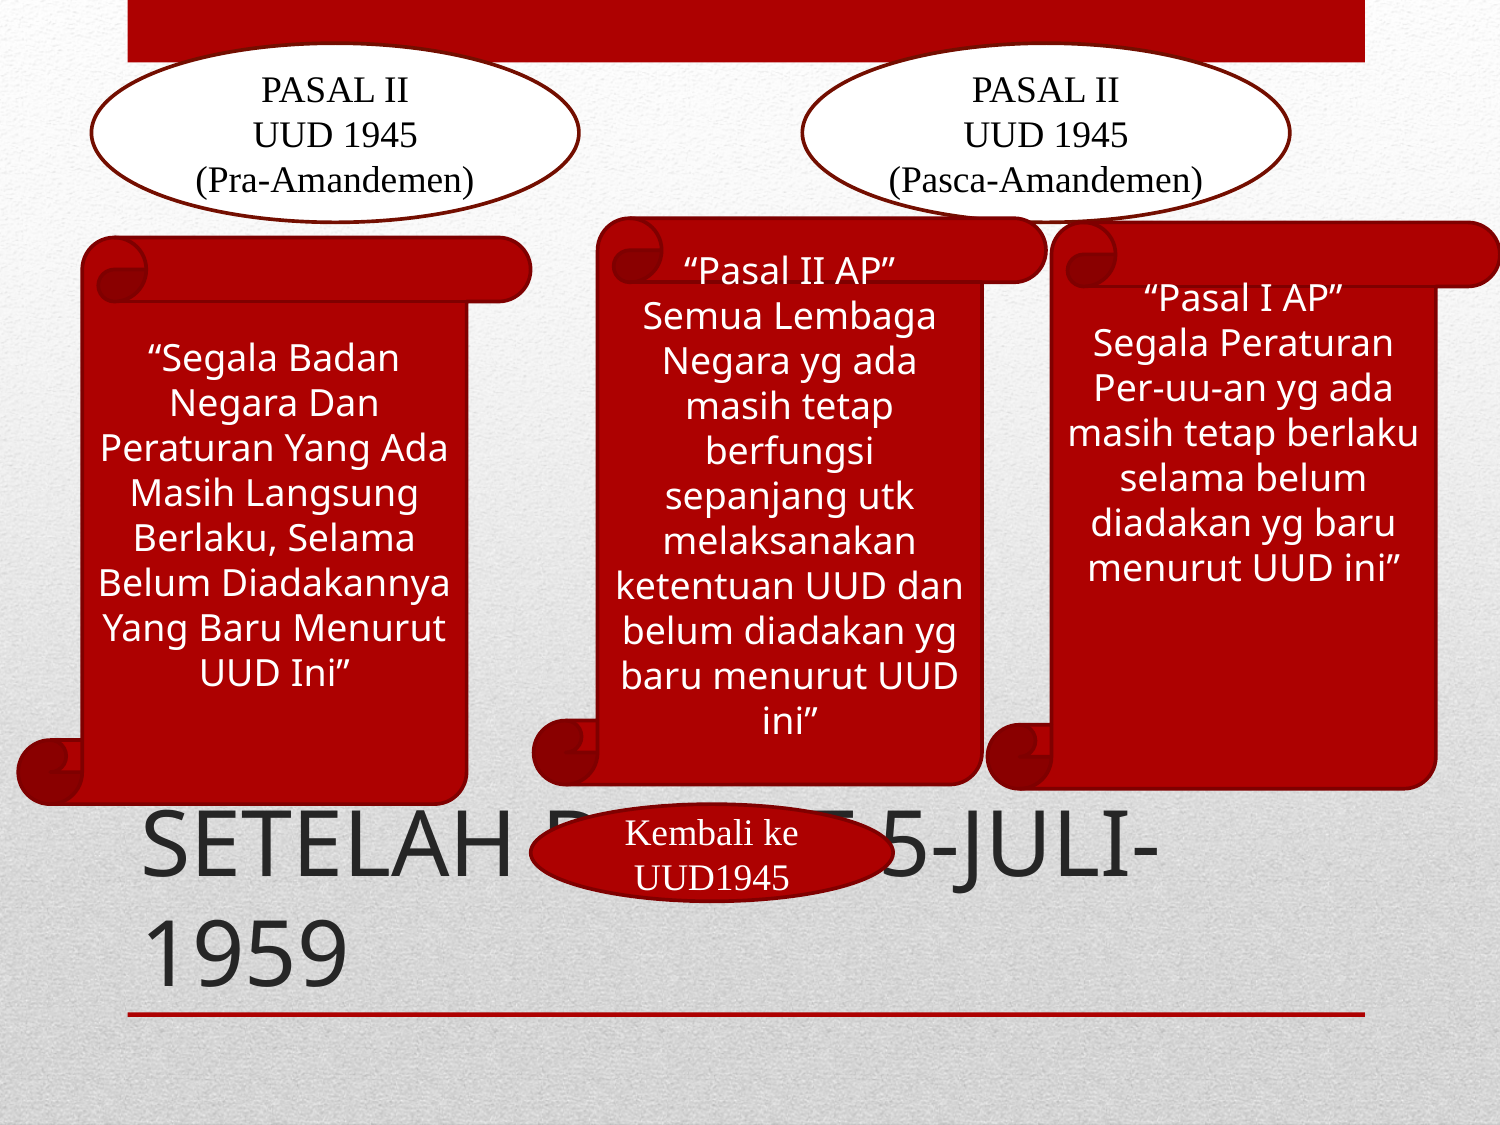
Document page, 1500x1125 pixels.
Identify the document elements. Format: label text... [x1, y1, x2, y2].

text_box Kembali ke UUD1945 [528, 802, 895, 904]
title SETELAH DEKRIT 5-JULI-1959 [125, 750, 1238, 1013]
text_box PASAL II UUD 1945 (Pasca-Amandemen) [800, 41, 1292, 225]
text_box PASAL II UUD 1945 (Pra-Amandemen) [89, 41, 581, 225]
text_box “Segala Badan Negara Dan Peraturan Yang Ada Masih Langsung Berlaku, Selama Belum Diadakannya Yang Baru Menurut UUD Ini” [16, 235, 533, 806]
text_box “Pasal II AP” Semua Lembaga Negara yg ada masih tetap berfungsi sepanjang utk melaksanakan ketentuan UUD dan belum diadakan yg baru menurut UUD ini” [531, 216, 1048, 787]
text_box “Pasal I AP” Segala Peraturan Per-uu-an yg ada masih tetap berlaku selama belum diadakan yg baru menurut UUD ini” [985, 220, 1500, 791]
